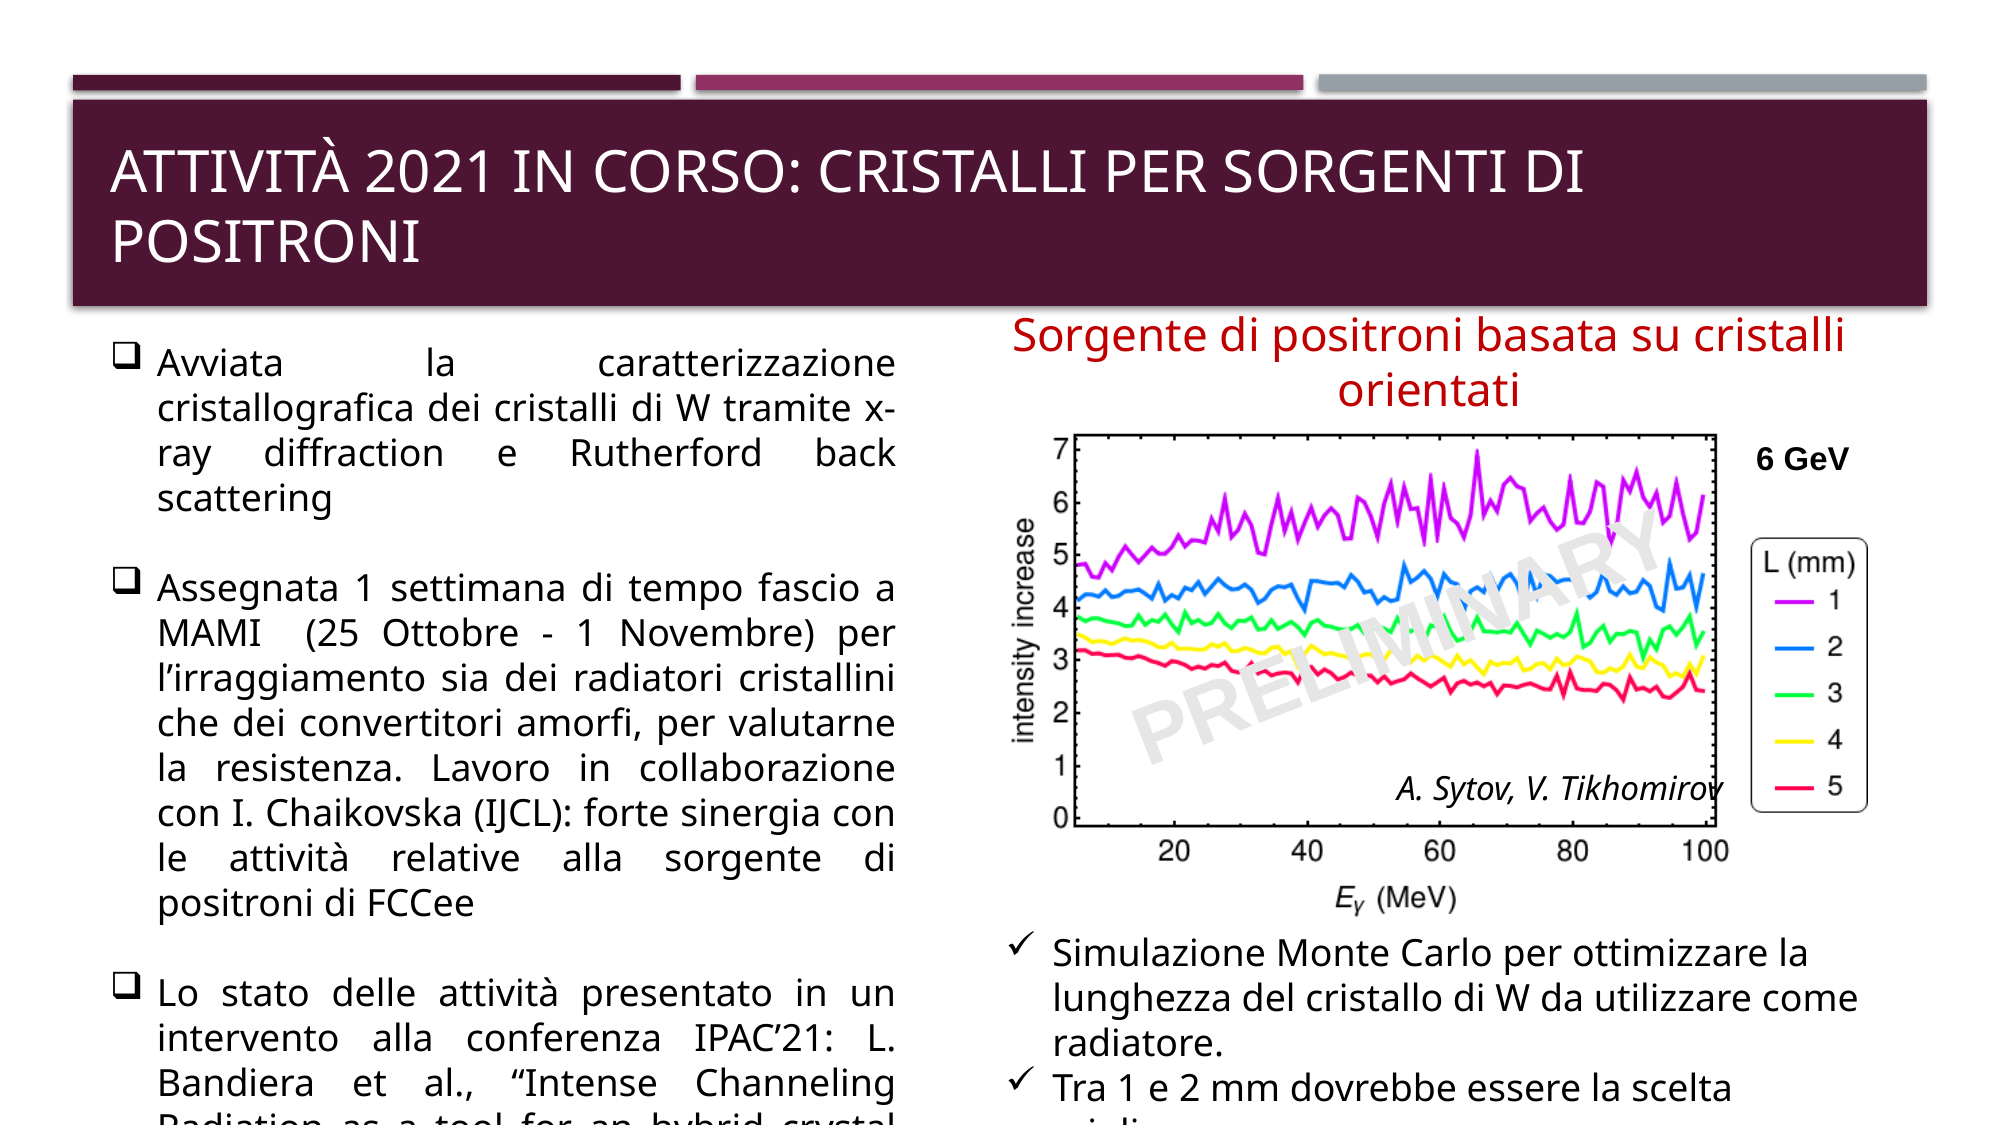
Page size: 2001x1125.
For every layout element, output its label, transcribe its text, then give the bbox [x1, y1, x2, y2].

title Attività 2021 in corso: cristalli per sorgenti di positroni [95, 119, 1905, 282]
picture [1004, 429, 1869, 923]
text_box Sorgente di positroni basata su cristalli orientati [954, 298, 1905, 424]
text_box Avviata la caratterizzazione cristallografica dei cristalli di W tramite x-ray diffraction e Rutherford back scattering Assegnata 1 settimana di tempo fascio a MAMI (25 Ottobre - 1 Novembre) per l’irraggiamento sia dei radiatori cristallini che dei convertitori amorfi, per valutarne la resistenza. Lavoro in collaborazione con I. Chaikovska (IJCL): forte sinergia con le attività relative alla sorgente di positroni di FCCee Lo stato delle attività presentato in un intervento alla conferenza IPAC’21: L. Bandiera et al., “Intense Channeling Radiation as a tool for an hybrid crystal based positron source for future colliders” [95, 331, 912, 1125]
text_box Simulazione Monte Carlo per ottimizzare la lunghezza del cristallo di W da utilizzare come radiatore. Tra 1 e 2 mm dovrebbe essere la scelta migliore. [990, 921, 1905, 1125]
